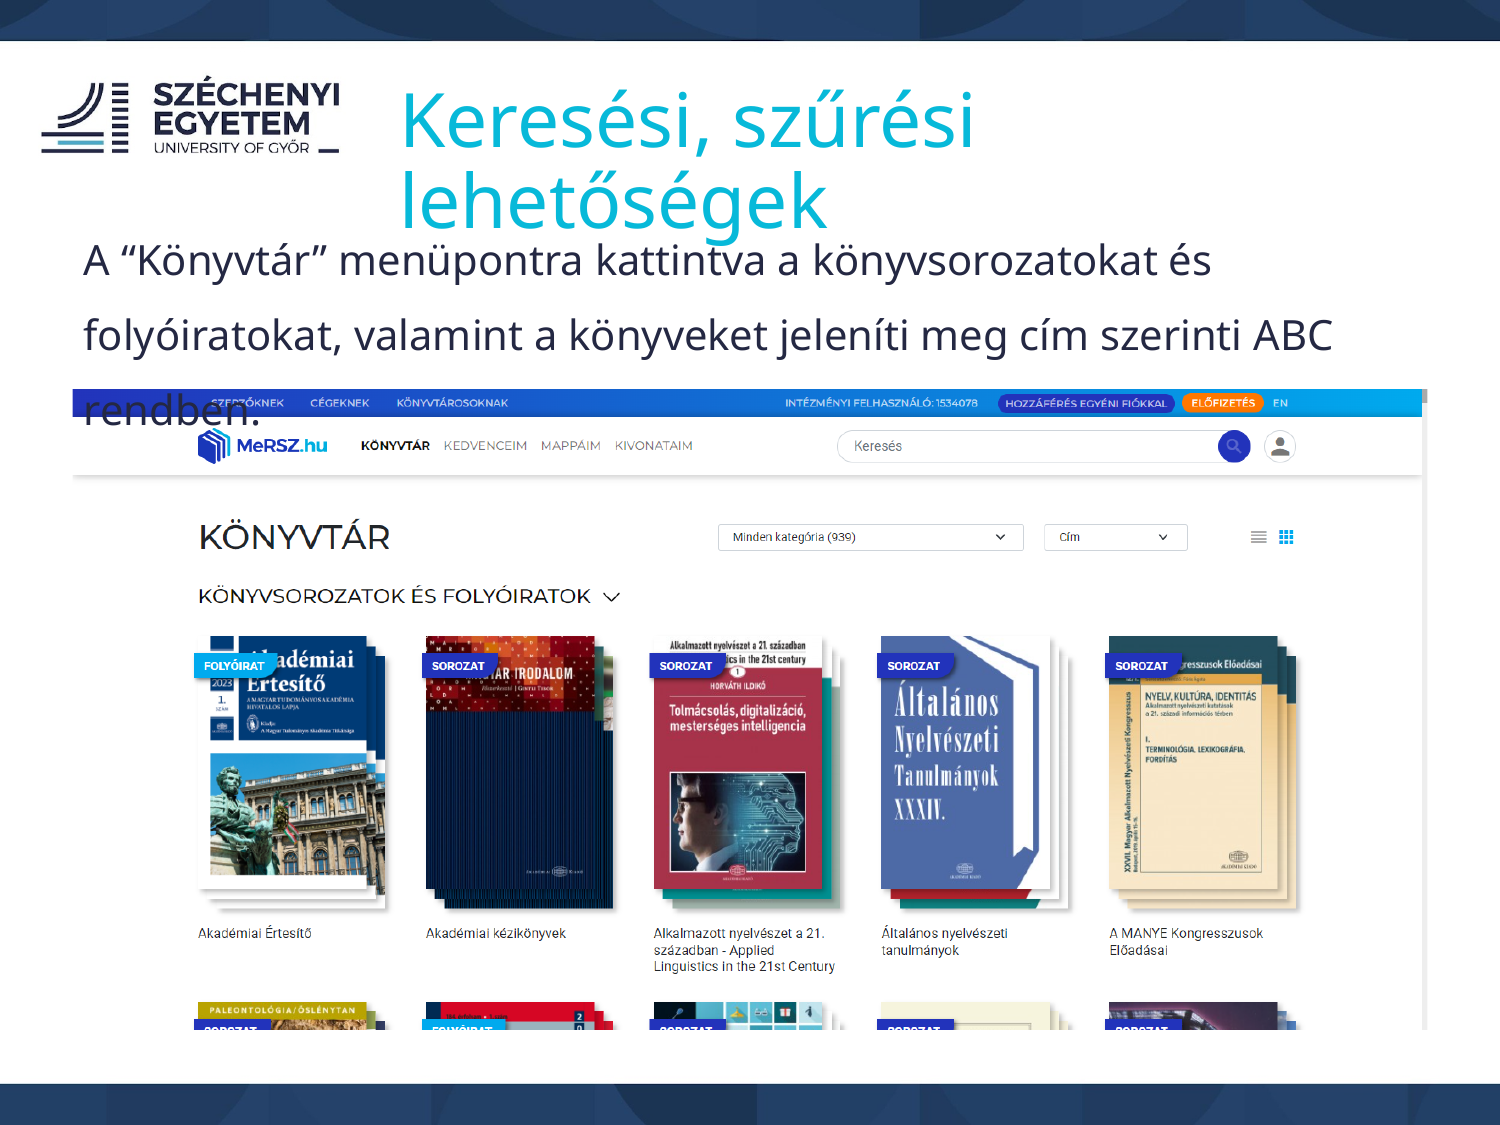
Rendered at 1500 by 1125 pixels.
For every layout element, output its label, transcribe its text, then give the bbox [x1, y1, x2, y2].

text_box Keresési, szűrési lehetőségek [384, 74, 1414, 166]
picture [0, 0, 1500, 1125]
text_box A “Könyvtár” menüpontra kattintva a könyvsorozatokat és folyóiratokat, valamint a könyveket jeleníti meg cím szerinti ABC rendben. [68, 200, 1432, 354]
